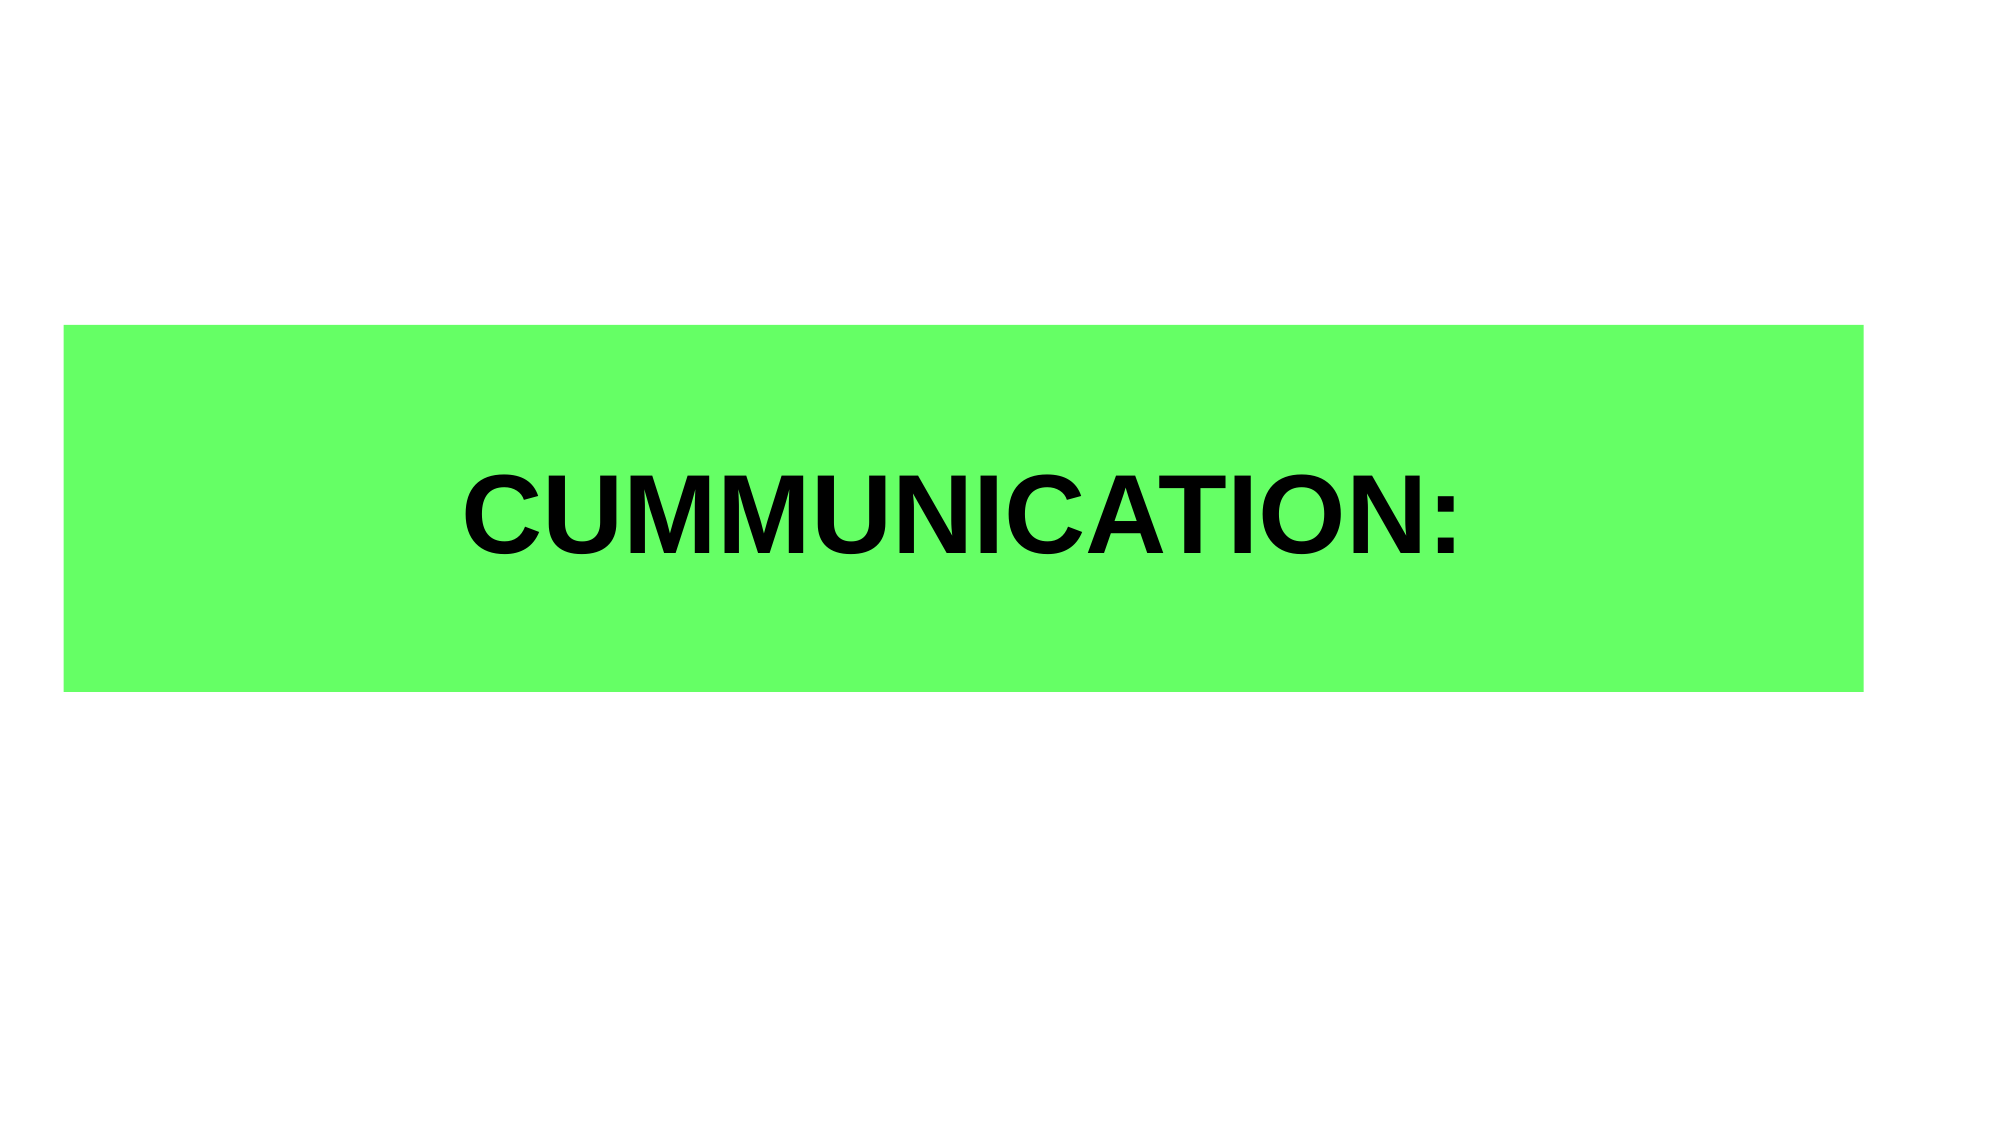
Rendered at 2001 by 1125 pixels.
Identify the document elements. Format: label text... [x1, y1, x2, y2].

title CUMMUNICATION: [63, 324, 1864, 693]
